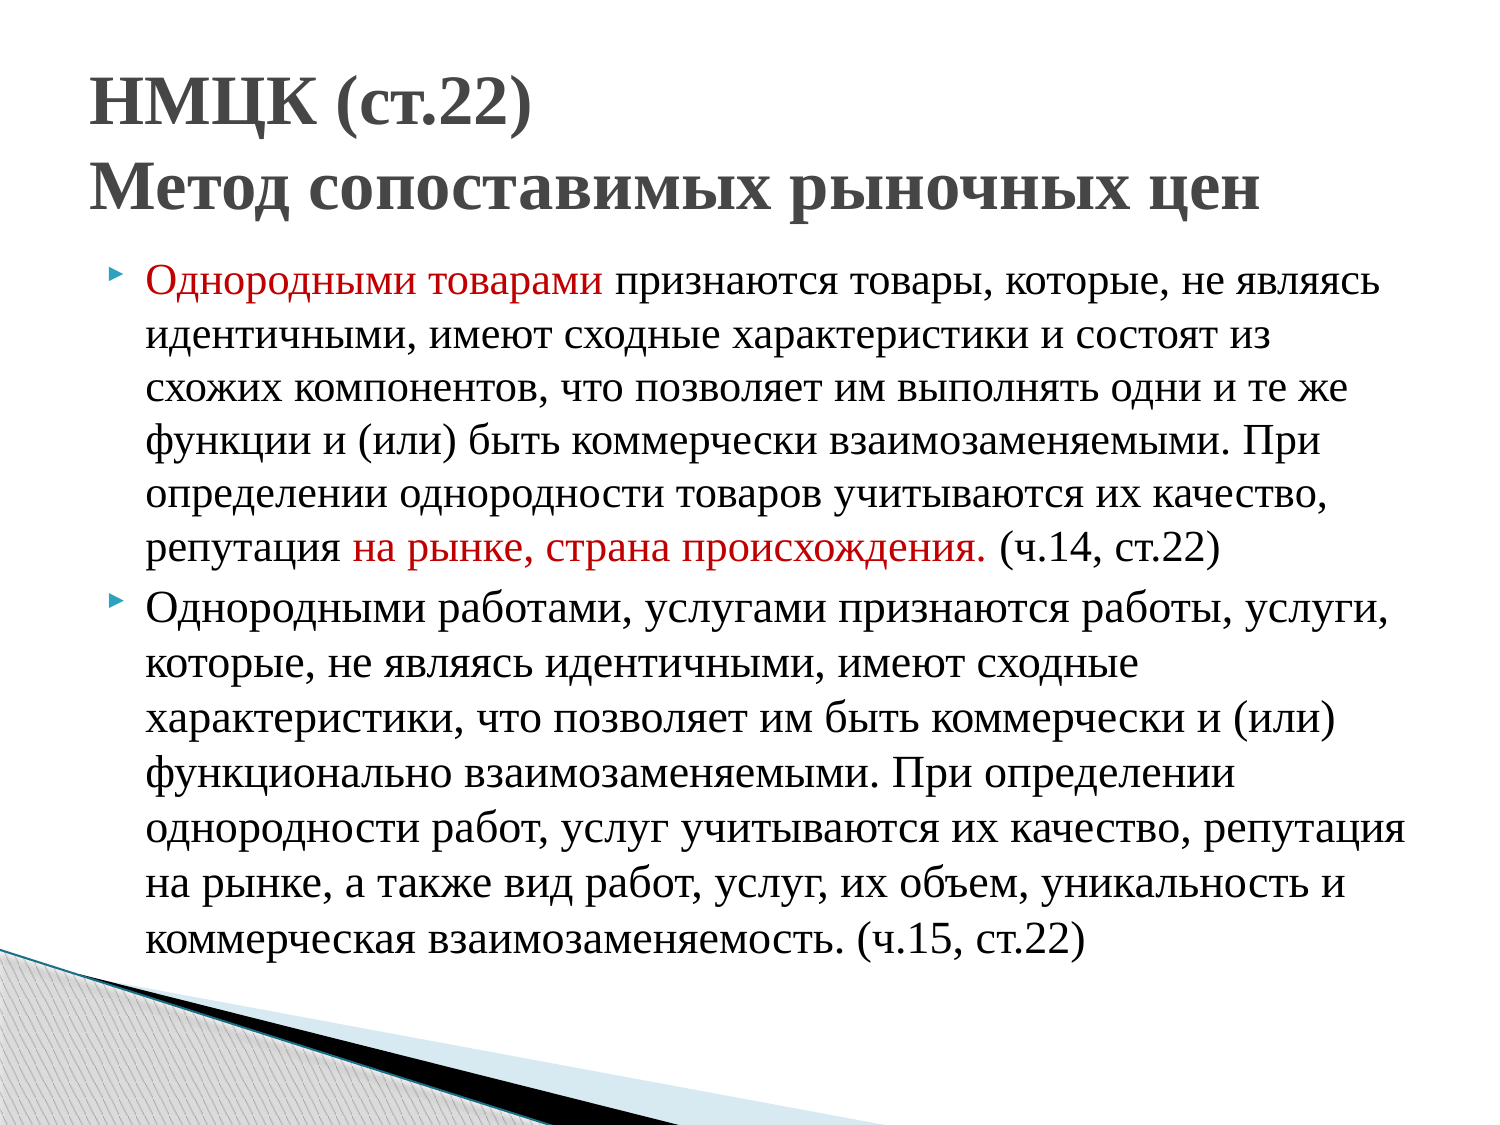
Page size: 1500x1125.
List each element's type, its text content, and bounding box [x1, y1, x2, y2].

title НМЦК (ст.22) Метод сопоставимых рыночных цен [75, 45, 1425, 233]
list Однородными товарами признаются товары, которые, не являясь идентичными, имеют сходные характеристики и состоят из схожих компонентов, что позволяет им выполнять одни и те же функции и (или) быть коммерчески взаимозаменяемыми. При определении однородности товаров учитываются их качество, репутация на рынке, страна происхождения. (ч.14, ст.22) Однородными работами, услугами признаются работы, услуги, которые, не являясь идентичными, имеют сходные характеристики, что позволяет им быть коммерчески и (или) функционально взаимозаменяемыми. При определении однородности работ, услуг учитываются их качество, репутация на рынке, а также вид работ, услуг, их объем, уникальность и коммерческая взаимозаменяемость. (ч.15, ст.22) [75, 243, 1425, 986]
